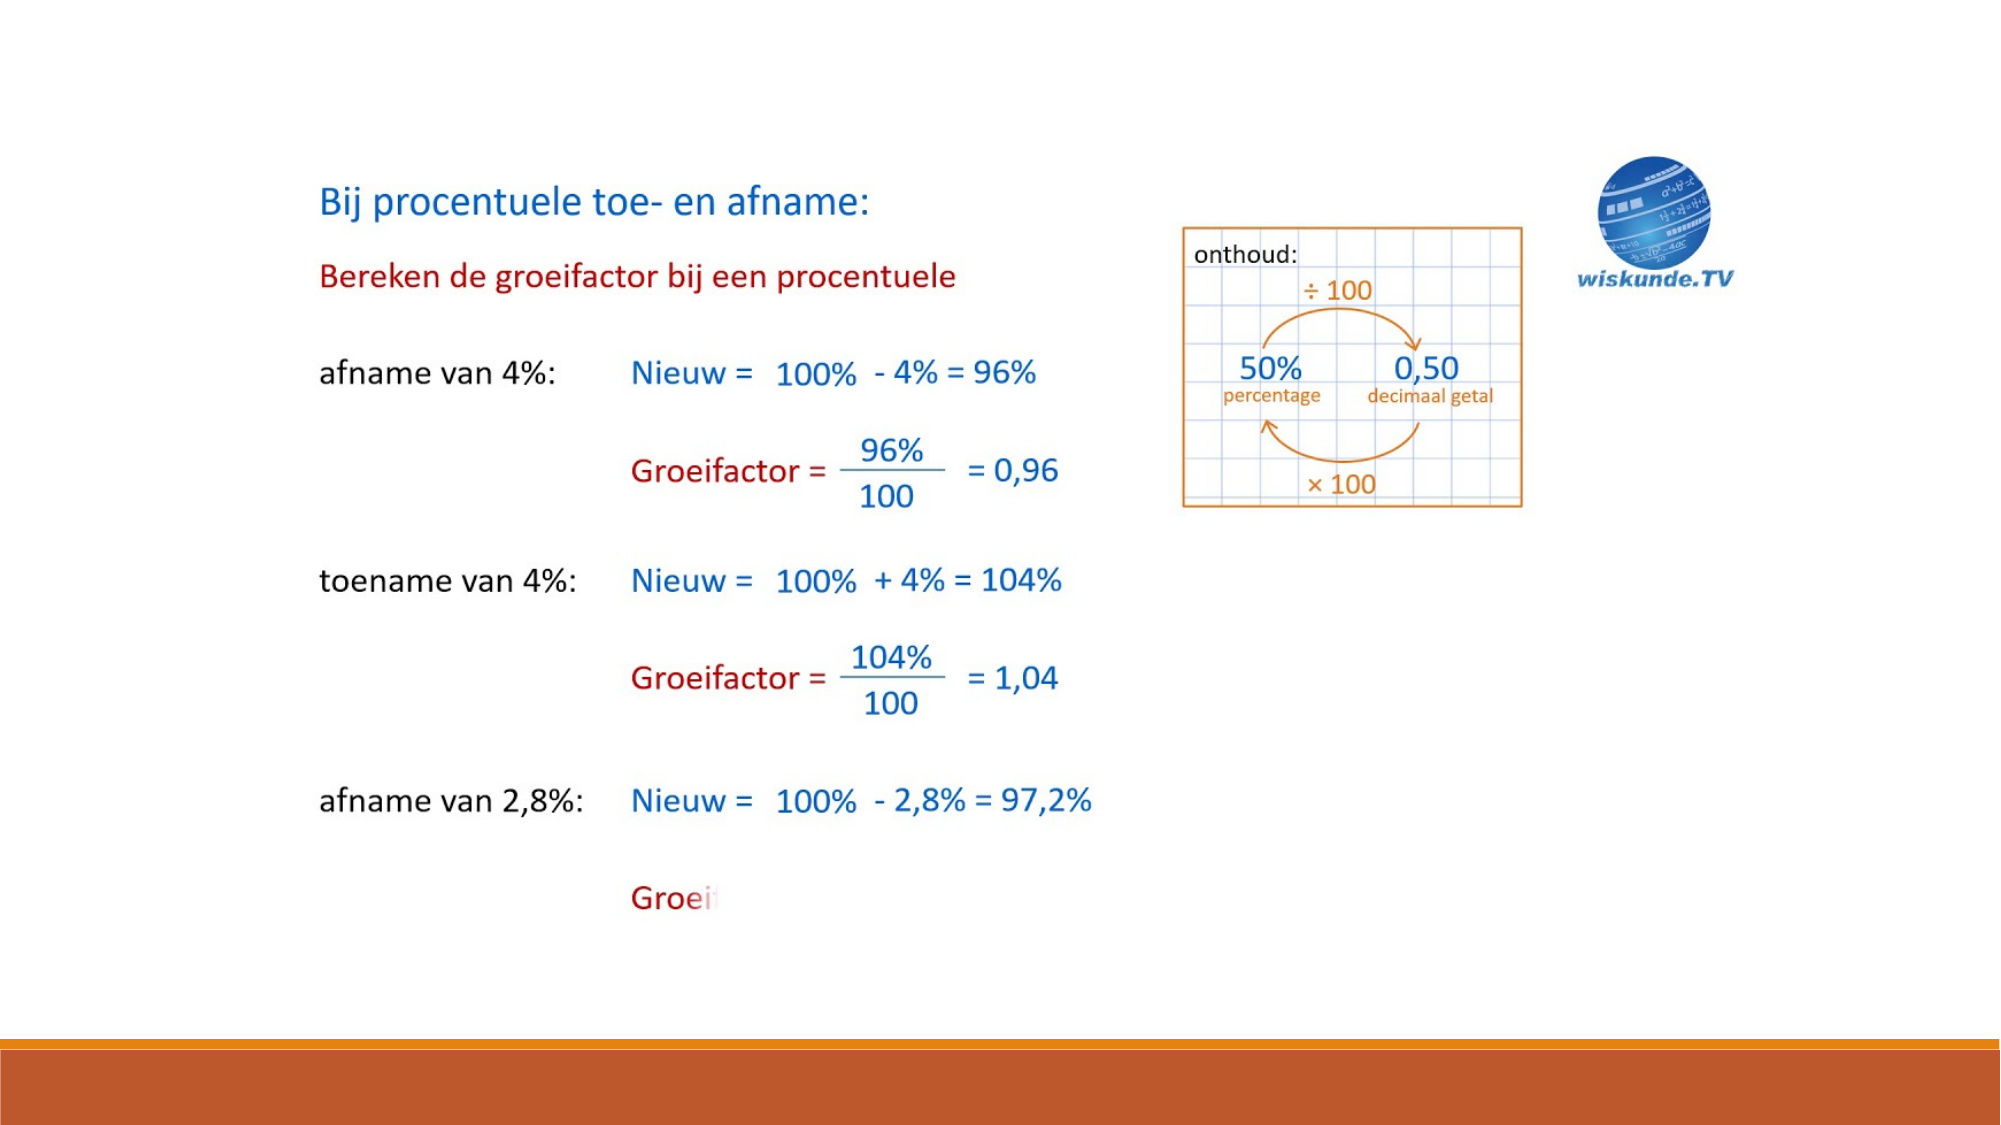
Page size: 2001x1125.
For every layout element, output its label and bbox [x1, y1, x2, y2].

picture [267, 148, 1738, 976]
